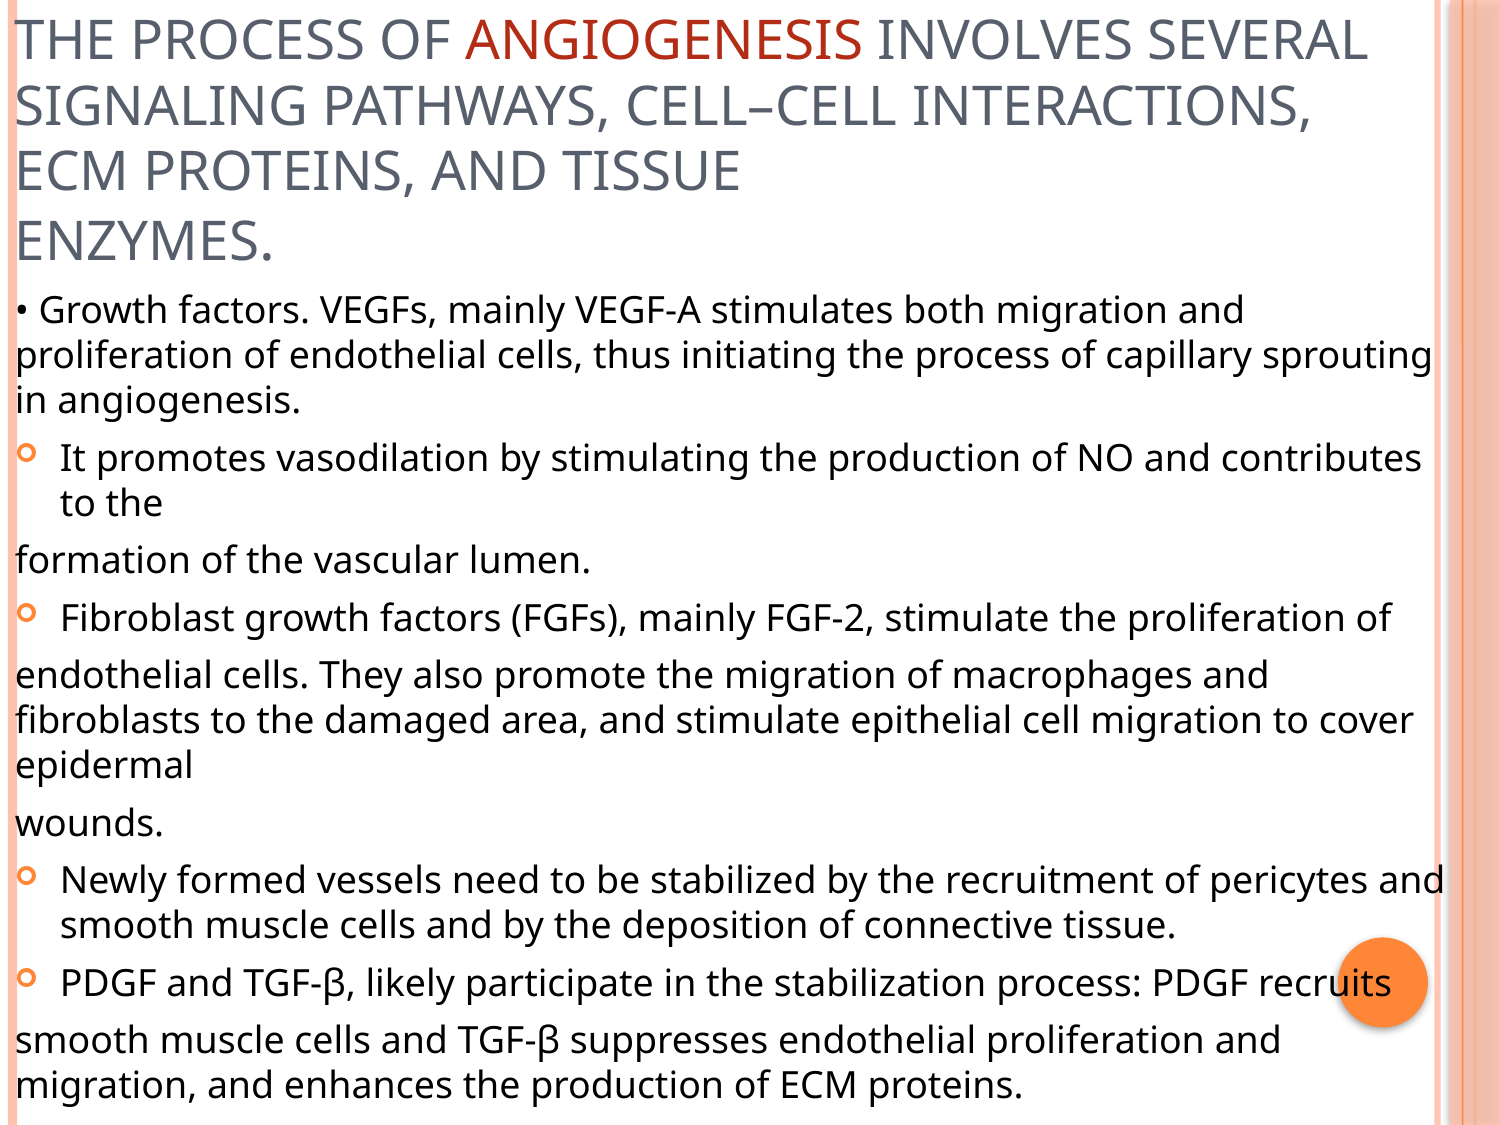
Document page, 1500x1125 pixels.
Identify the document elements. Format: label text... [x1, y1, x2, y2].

list • Growth factors. VEGFs, mainly VEGF-A stimulates both migration and proliferation of endothelial cells, thus initiating the process of capillary sprouting in angiogenesis. It promotes vasodilation by stimulating the production of NO and contributes to the formation of the vascular lumen. Fibroblast growth factors (FGFs), mainly FGF-2, stimulate the proliferation of endothelial cells. They also promote the migration of macrophages and fibroblasts to the damaged area, and stimulate epithelial cell migration to cover epidermal wounds. Newly formed vessels need to be stabilized by the recruitment of pericytes and smooth muscle cells and by the deposition of connective tissue. PDGF and TGF-β, likely participate in the stabilization process: PDGF recruits smooth muscle cells and TGF-β suppresses endothelial proliferation and migration, and enhances the production of ECM proteins. [0, 278, 1471, 1062]
title The process of angiogenesis involves several signaling pathways, cell–cell interactions, ECM proteins, and tissue enzymes. [0, 0, 1436, 278]
